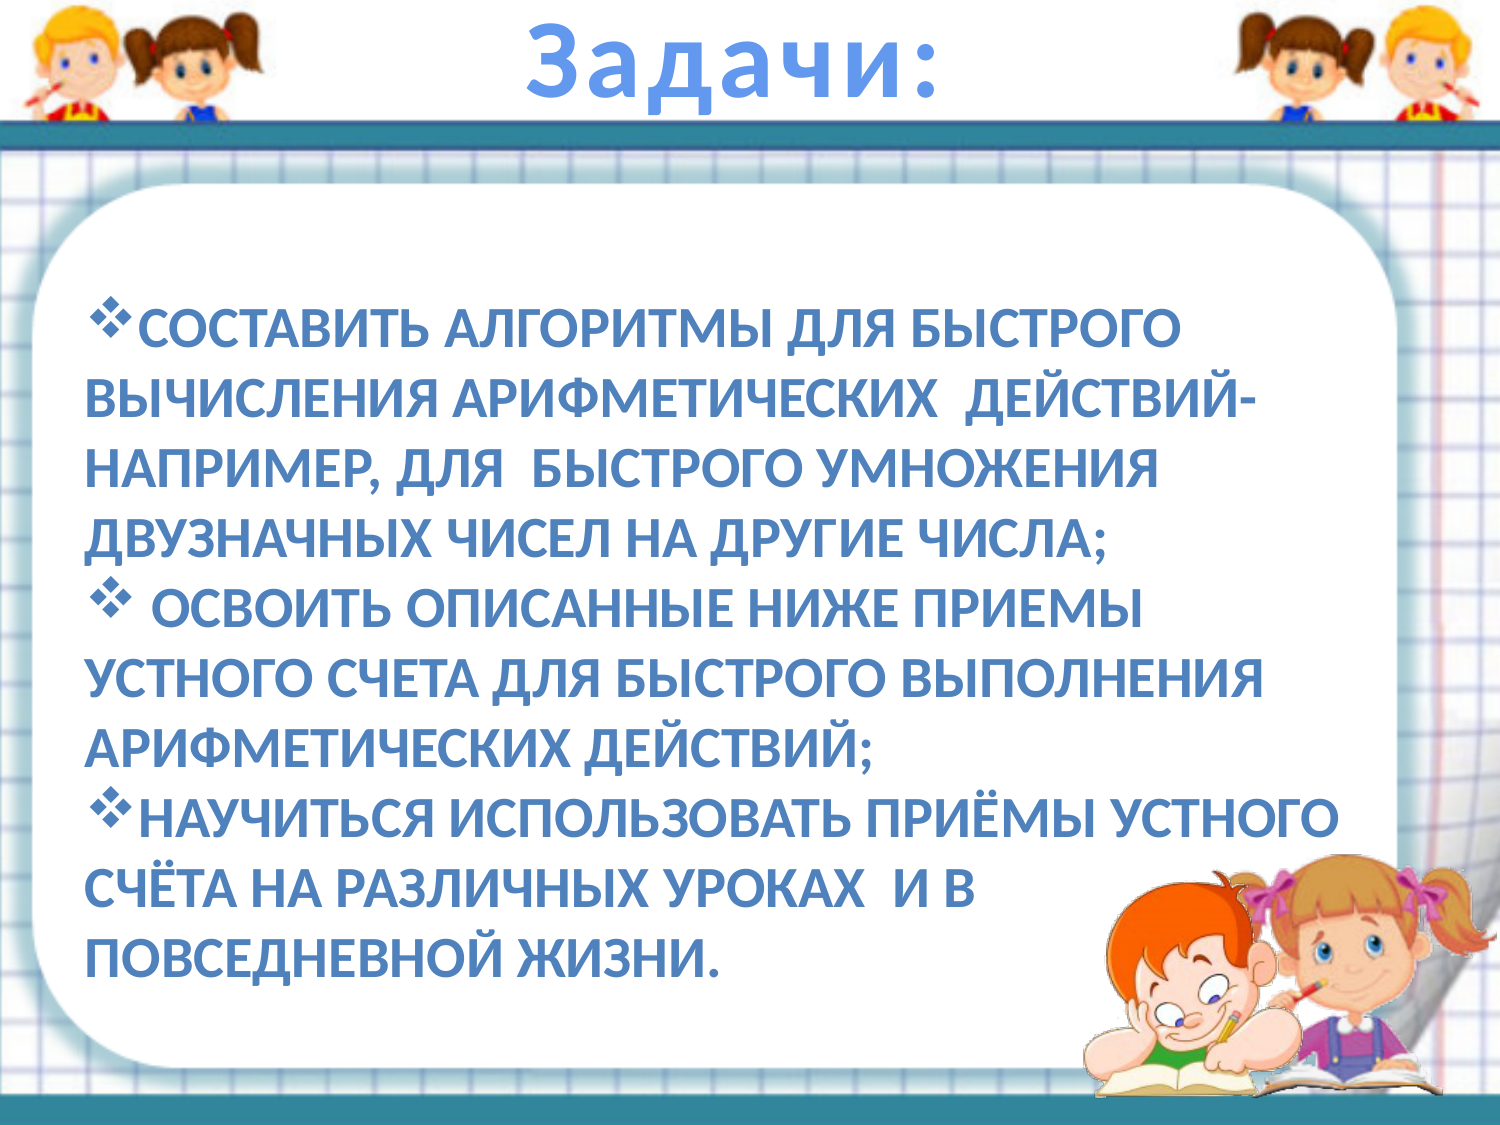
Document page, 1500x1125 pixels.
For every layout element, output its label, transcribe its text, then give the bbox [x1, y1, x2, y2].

title Задачи: [58, 0, 1409, 129]
text_box Составить алгоритмы для быстрого вычисления арифметических действий- например, для быстрого умножения двузначных чисел на другие числа; Освоить описанные ниже приемы устного счета для быстрого выполнения арифметических действий; Научиться использовать приёмы устного счёта на различных уроках и в повседневной жизни. [70, 282, 1372, 997]
picture [0, 0, 1500, 1125]
